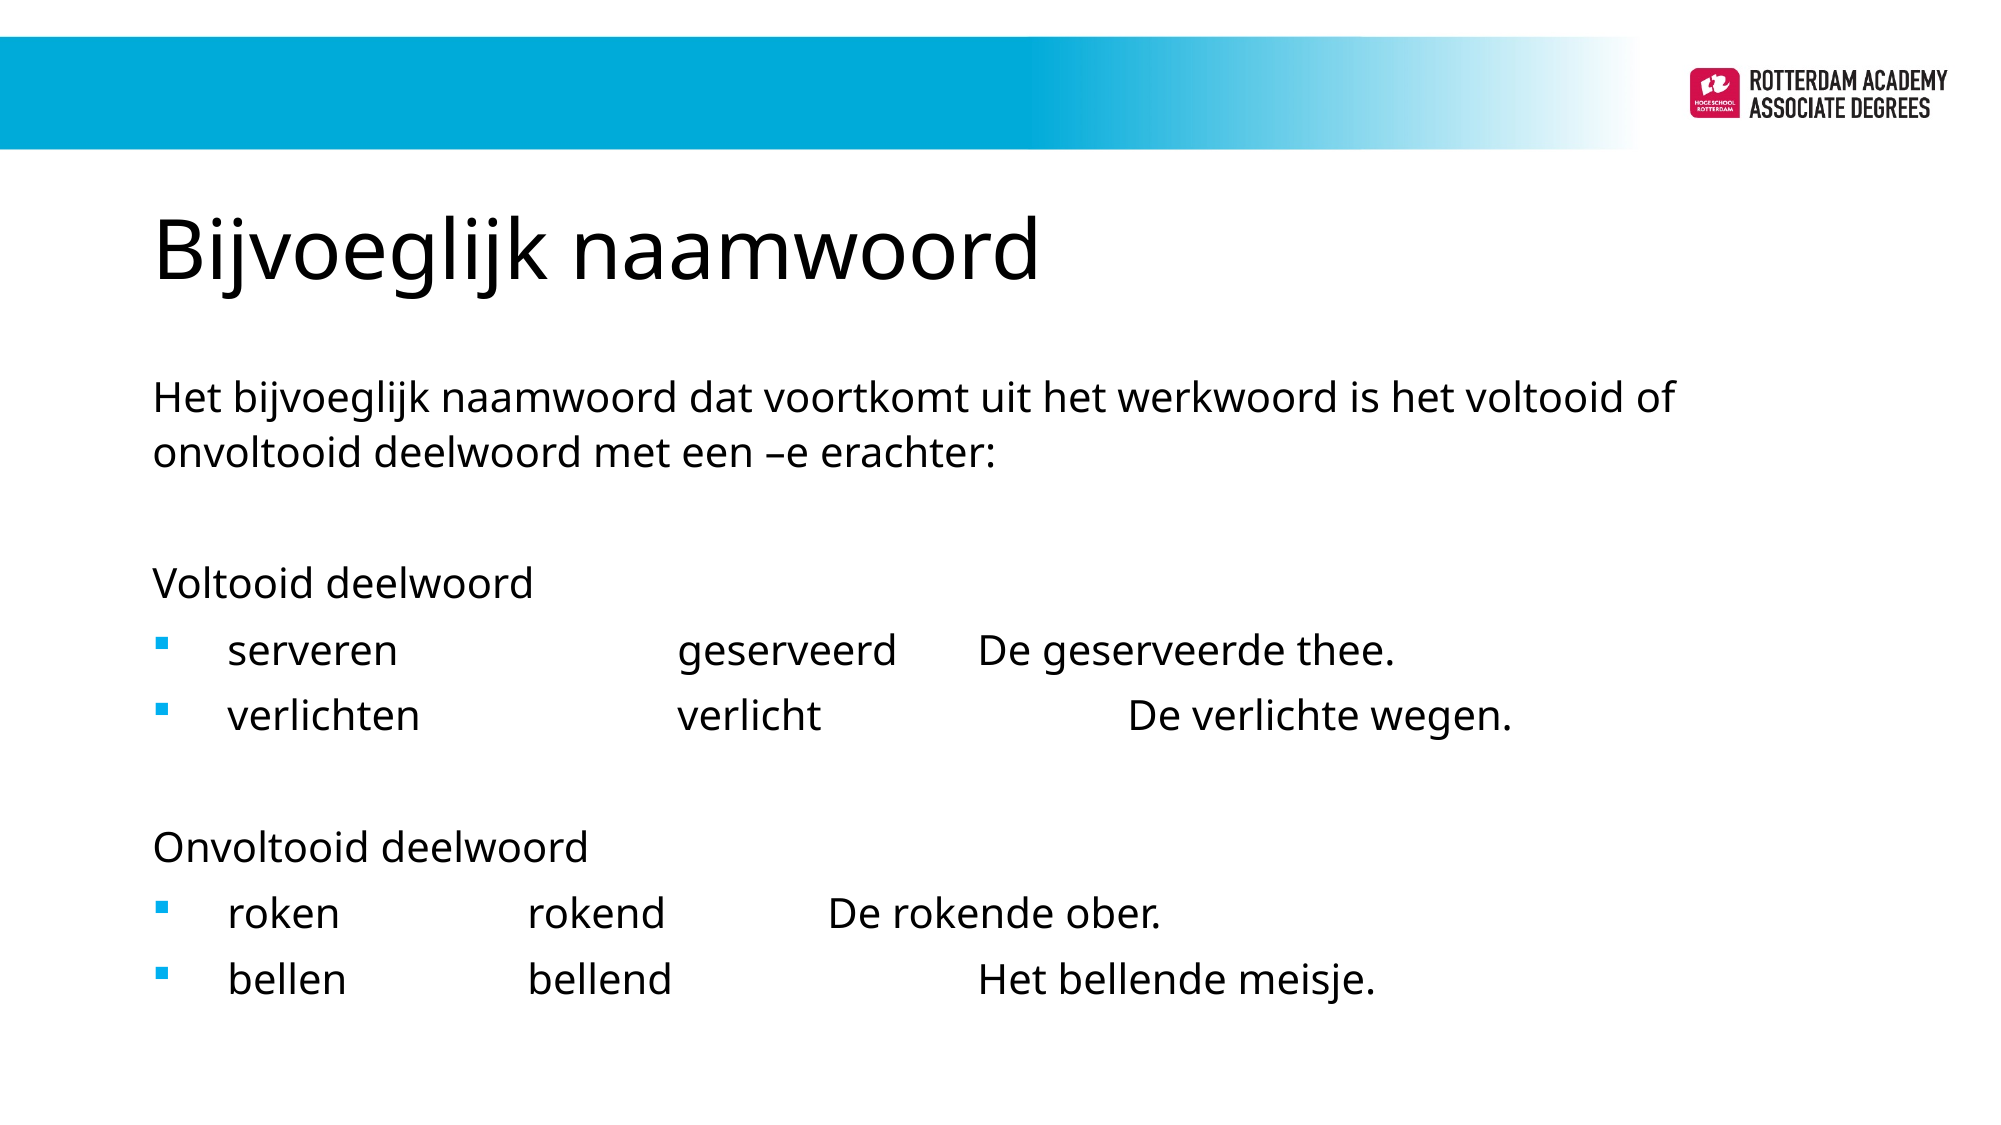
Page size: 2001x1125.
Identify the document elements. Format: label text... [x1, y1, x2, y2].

picture [0, 0, 2000, 184]
title Bijvoeglijk naamwoord [137, 175, 1863, 329]
list Het bijvoeglijk naamwoord dat voortkomt uit het werkwoord is het voltooid of onvoltooid deelwoord met een –e erachter: Voltooid deelwoord serveren geserveerd De geserveerde thee. verlichten verlicht De verlichte wegen. Onvoltooid deelwoord roken rokend De rokende ober. bellen bellend Het bellende meisje. [137, 358, 1863, 1053]
